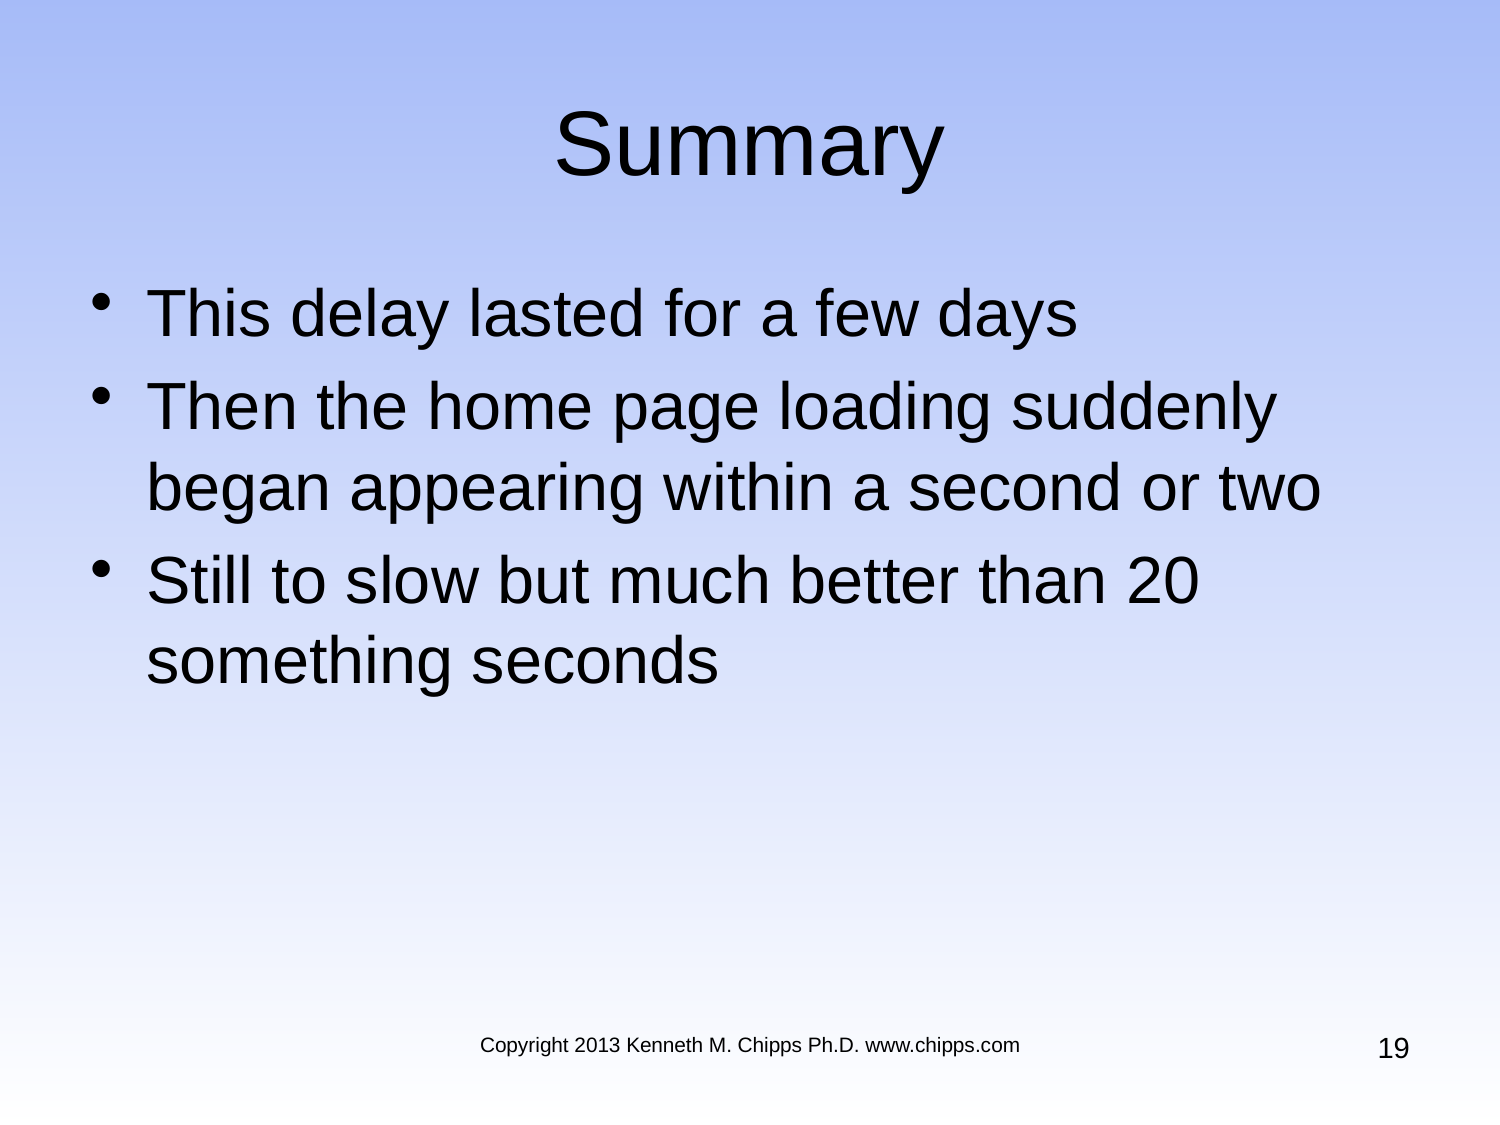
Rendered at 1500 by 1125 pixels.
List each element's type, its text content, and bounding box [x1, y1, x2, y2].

list This delay lasted for a few days Then the home page loading suddenly began appearing within a second or two Still to slow but much better than 20 something seconds [74, 262, 1426, 1006]
slide_number 19 [1074, 1021, 1426, 1101]
footer Copyright 2013 Kenneth M. Chipps Ph.D. www.chipps.com [449, 1024, 1051, 1103]
title Summary [74, 44, 1426, 233]
